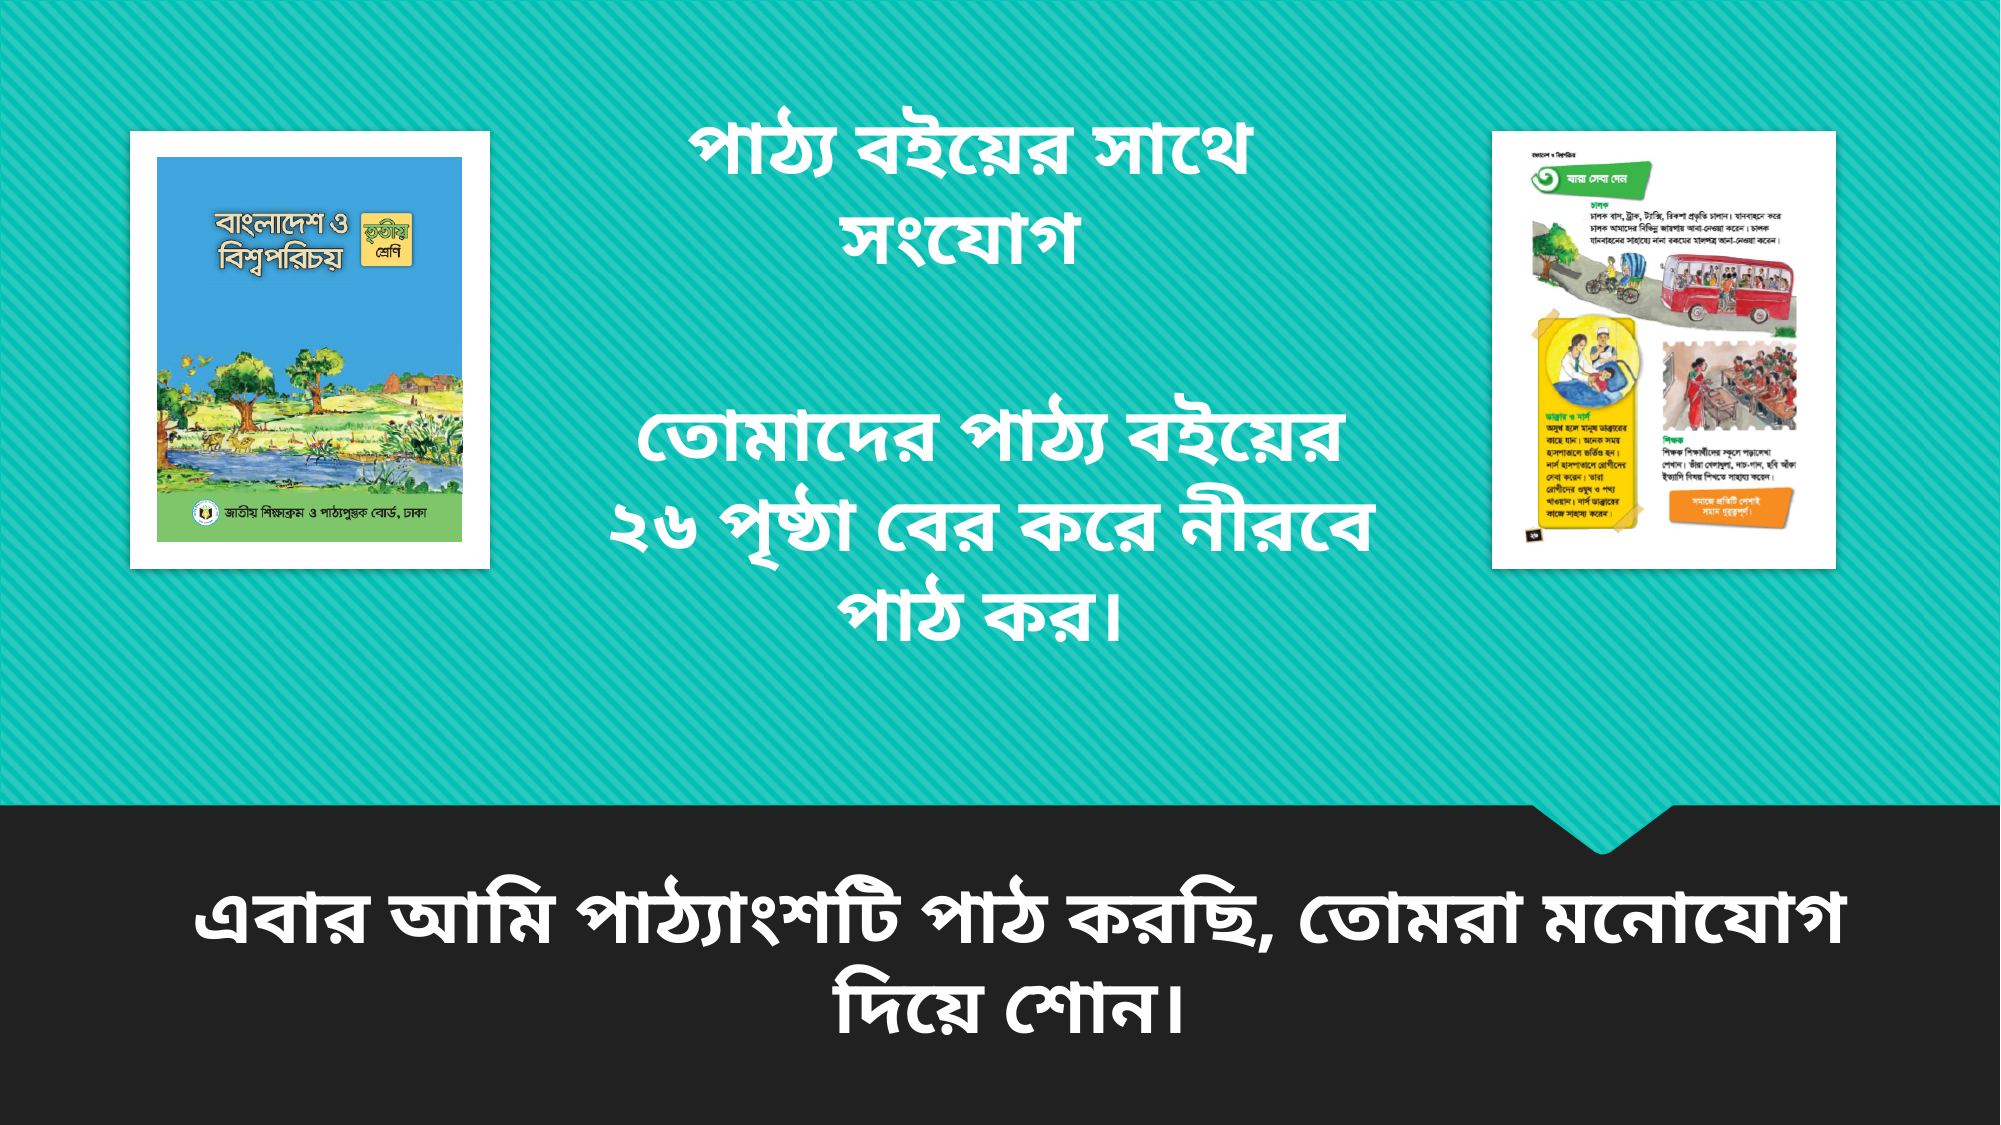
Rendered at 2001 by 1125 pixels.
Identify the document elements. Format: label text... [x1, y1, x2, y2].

text_box এবার আমি পাঠ্যাংশটি পাঠ করছি, তোমরা মনোযোগ দিয়ে শোন। [144, 861, 1897, 1057]
text_box পাঠ্য বইয়ের সাথে সংযোগ [554, 92, 1387, 288]
picture [1506, 145, 1822, 555]
picture [144, 145, 476, 555]
text_box তোমাদের পাঠ্য বইয়ের ২৬ পৃষ্ঠা বের করে নীরবে পাঠ কর। [566, 378, 1415, 664]
